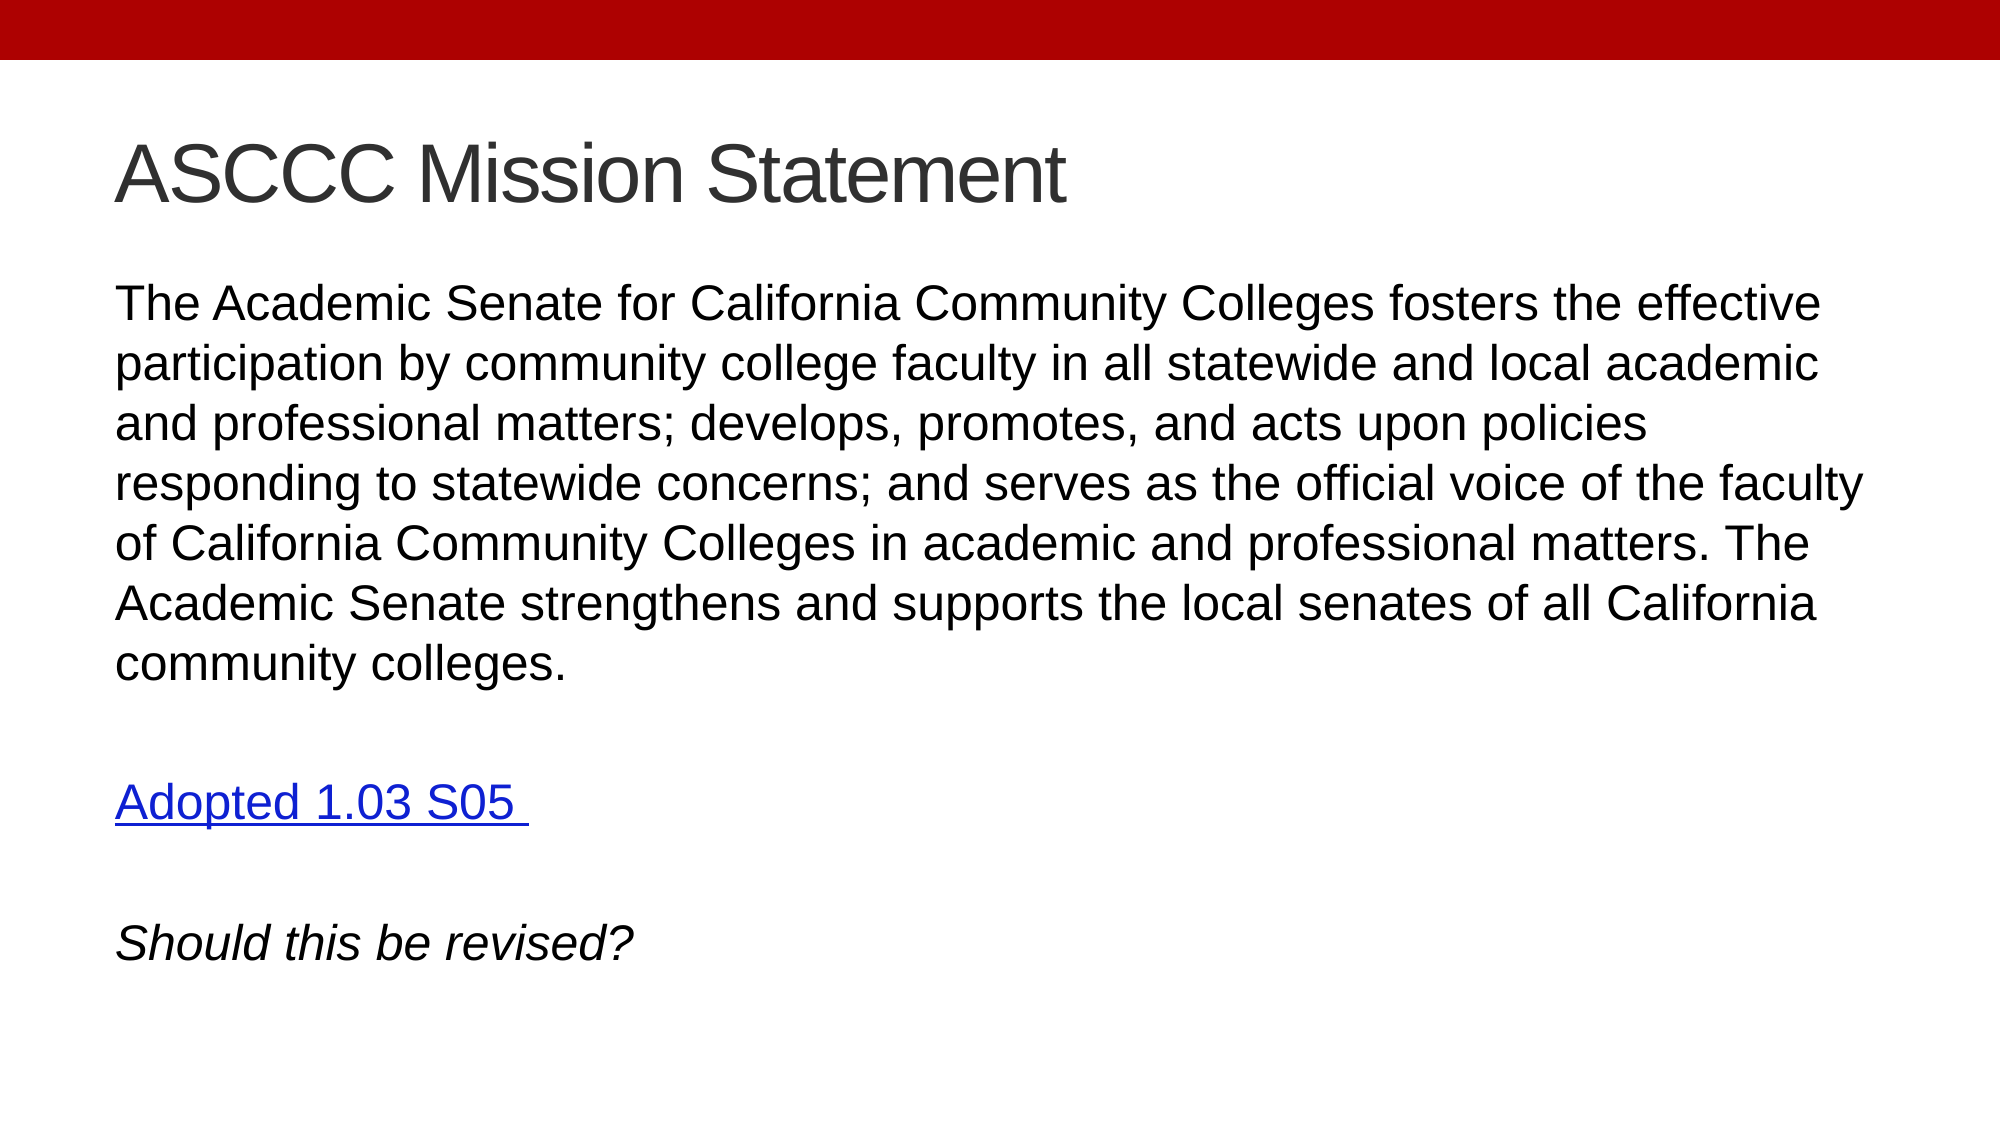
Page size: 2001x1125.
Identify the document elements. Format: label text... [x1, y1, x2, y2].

list The Academic Senate for California Community Colleges fosters the effective participation by community college faculty in all statewide and local academic and professional matters; develops, promotes, and acts upon policies responding to statewide concerns; and serves as the official voice of the faculty of California Community Colleges in academic and professional matters. The Academic Senate strengthens and supports the local senates of all California community colleges. Adopted 1.03 S05 Should this be revised? [99, 262, 1900, 1063]
title ASCCC Mission Statement [99, 87, 1900, 250]
